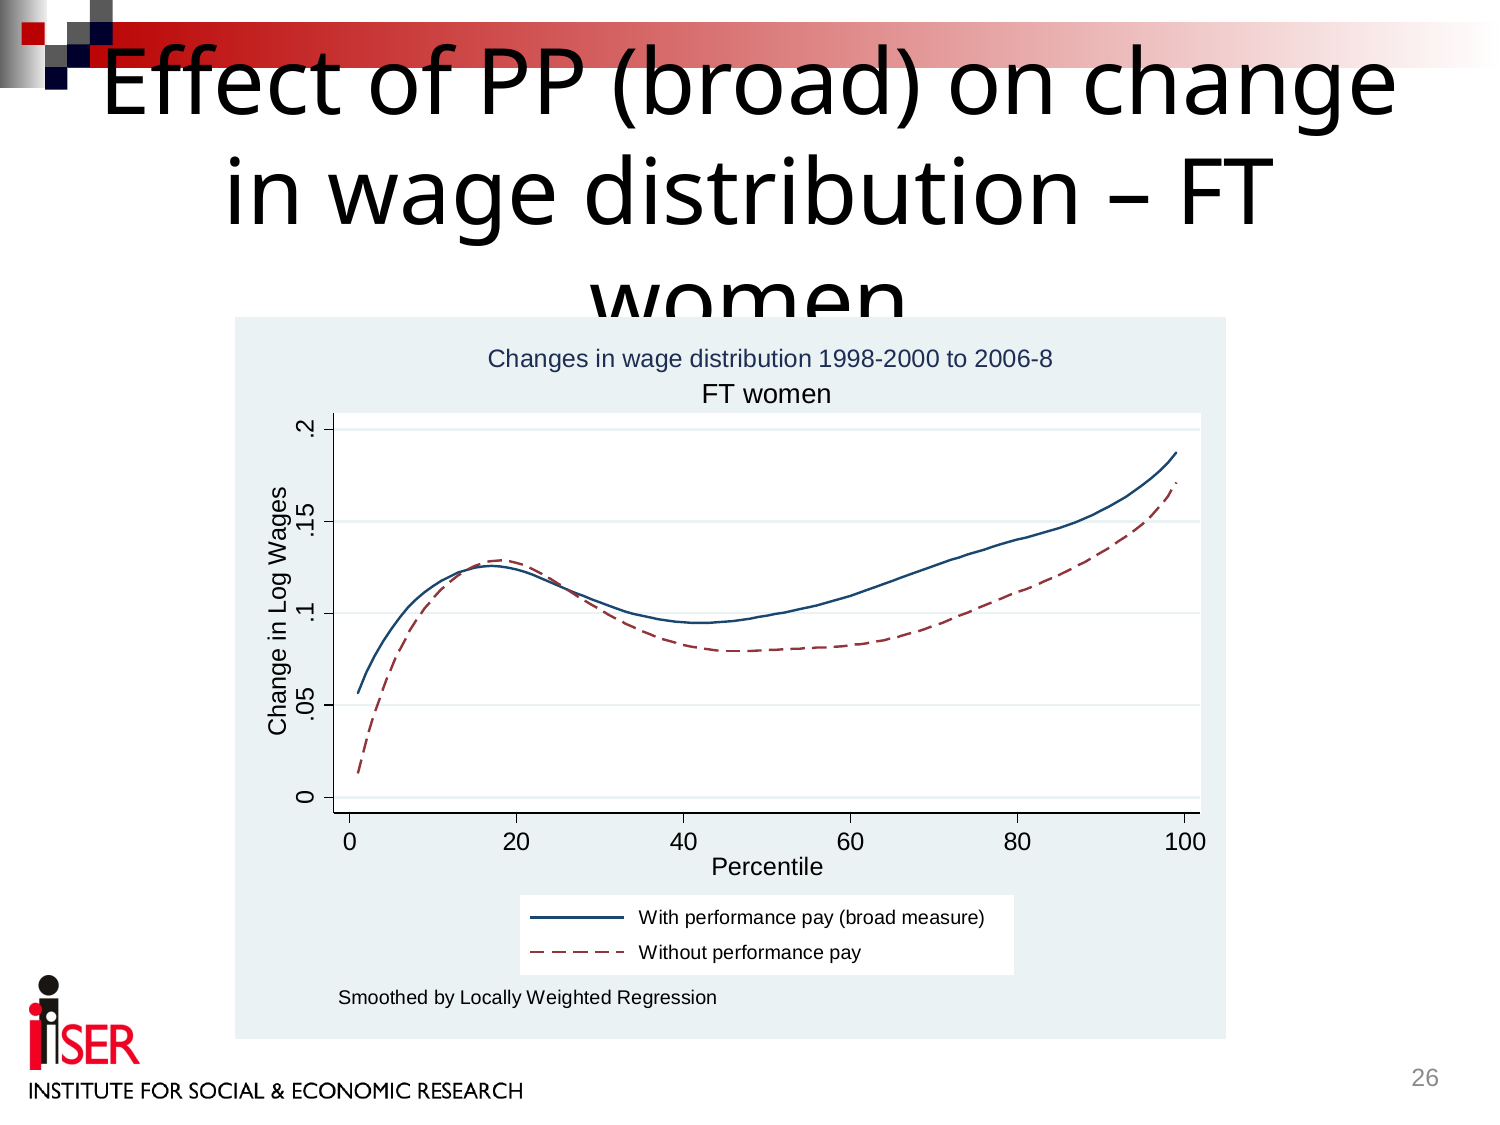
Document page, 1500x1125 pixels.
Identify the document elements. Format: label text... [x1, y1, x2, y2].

title Effect of PP (broad) on change in wage distribution – FT women [74, 74, 1426, 301]
picture [29, 1082, 522, 1099]
picture [226, 309, 1235, 1047]
slide_number 26 [1104, 1046, 1455, 1107]
picture [29, 975, 140, 1070]
